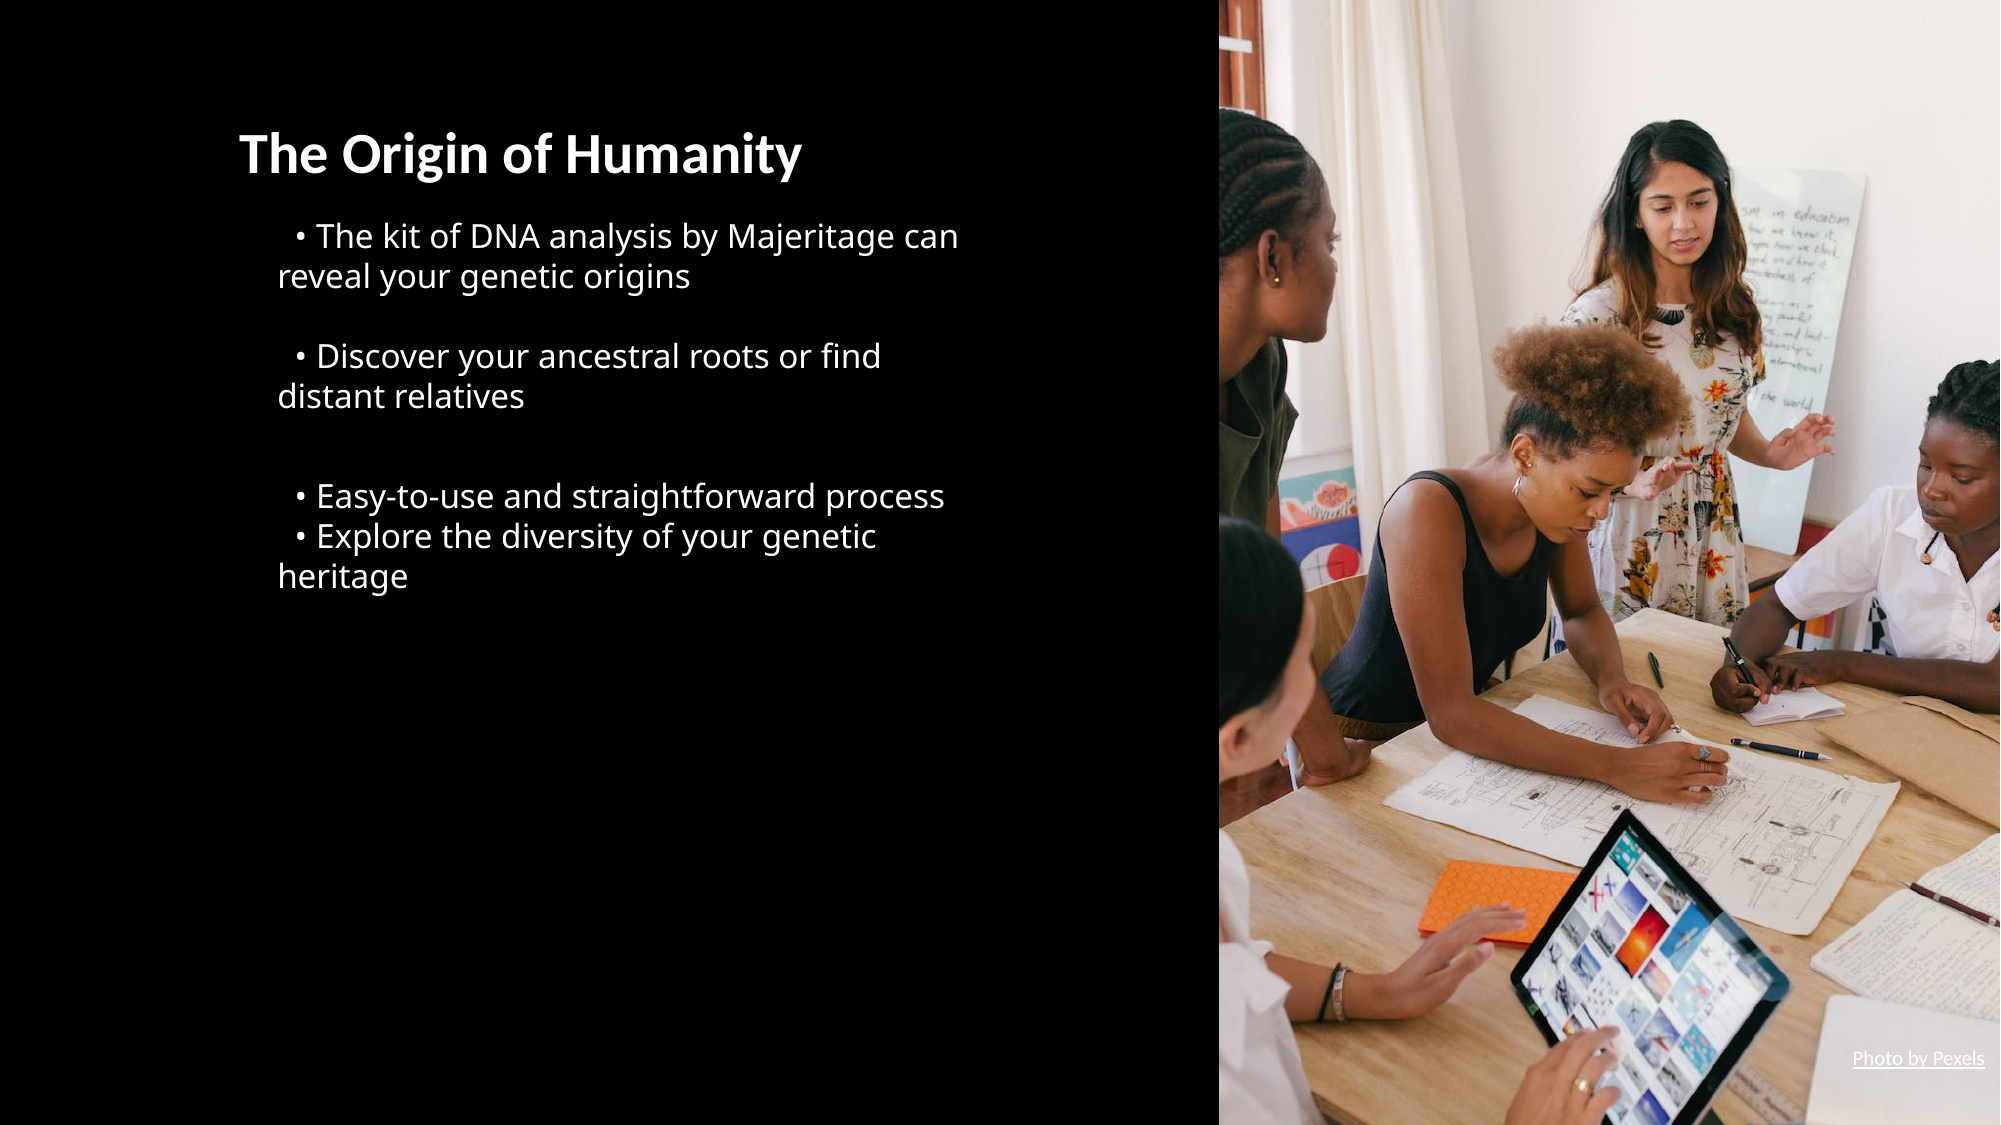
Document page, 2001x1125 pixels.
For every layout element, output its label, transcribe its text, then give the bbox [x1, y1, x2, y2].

text_box • Discover your ancestral roots or find distant relatives [262, 337, 1013, 413]
text_box • The kit of DNA analysis by Majeritage can reveal your genetic origins [262, 217, 1013, 293]
text_box The Origin of Humanity [225, 112, 1219, 188]
text_box • Explore the diversity of your genetic heritage [262, 517, 1013, 593]
text_box • Easy-to-use and straightforward process [262, 457, 1013, 517]
picture [1219, 0, 2000, 1125]
